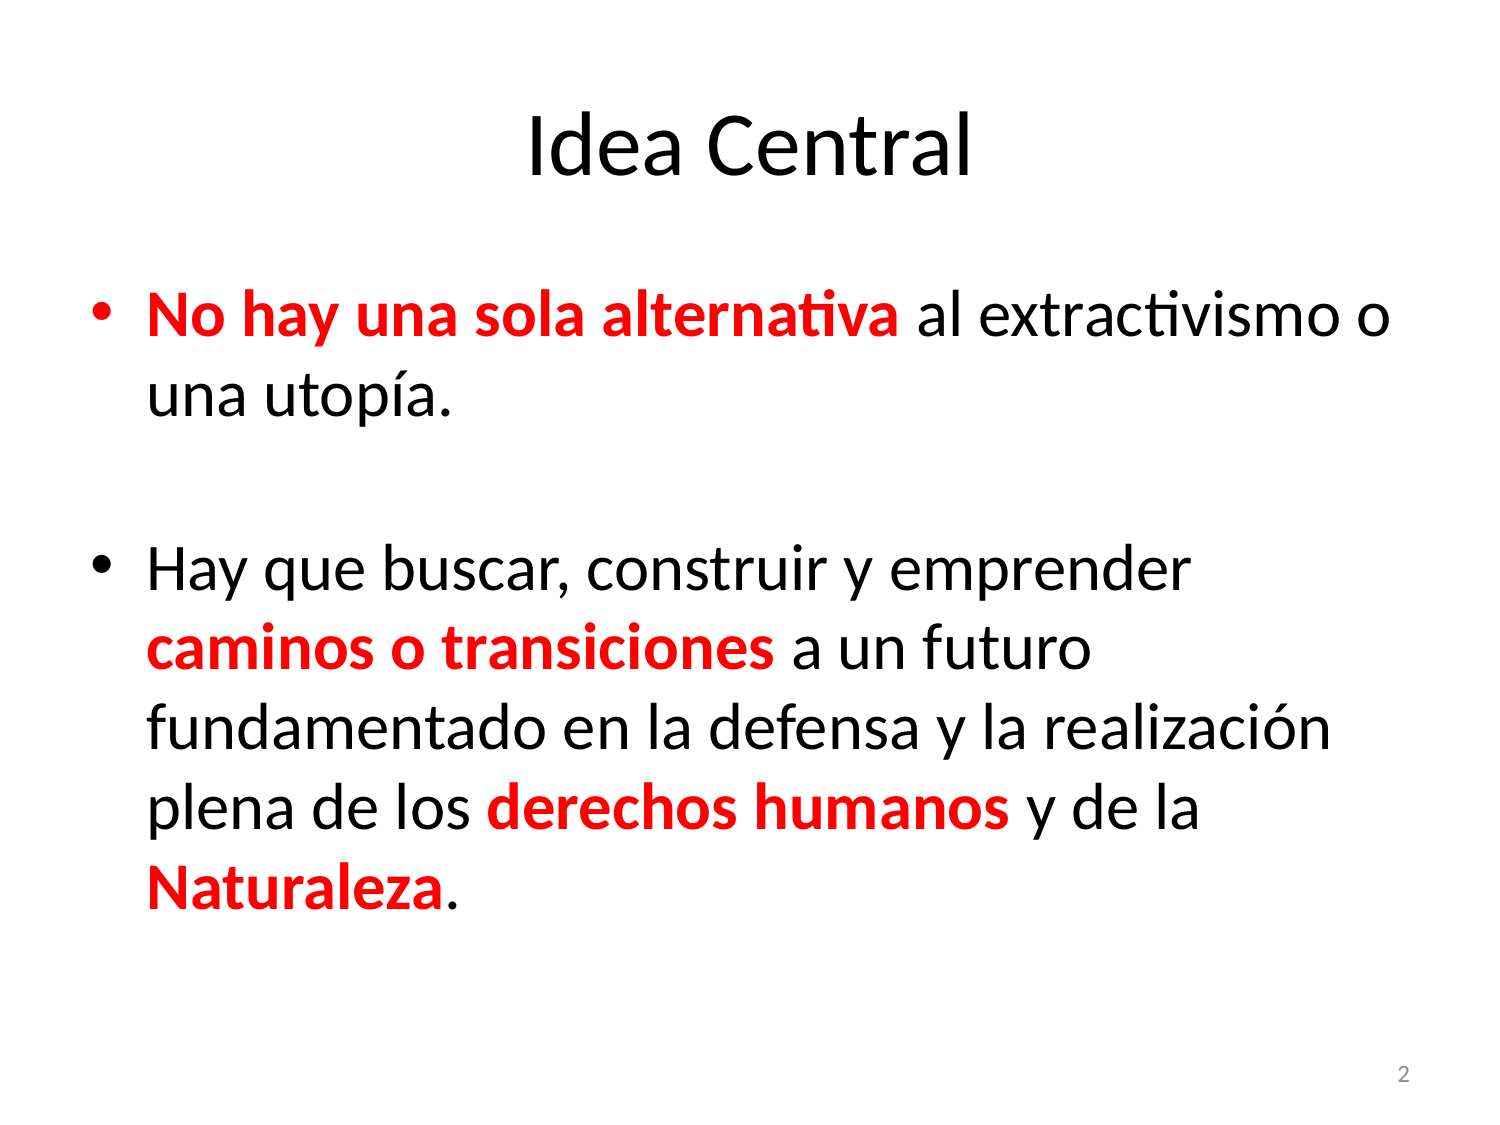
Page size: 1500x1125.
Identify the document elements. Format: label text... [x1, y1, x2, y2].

slide_number 2 [1074, 1042, 1425, 1103]
title Idea Central [75, 45, 1425, 233]
list No hay una sola alternativa al extractivismo o una utopía. Hay que buscar, construir y emprender caminos o transiciones a un futuro fundamentado en la defensa y la realización plena de los derechos humanos y de la Naturaleza. [75, 262, 1425, 1005]
